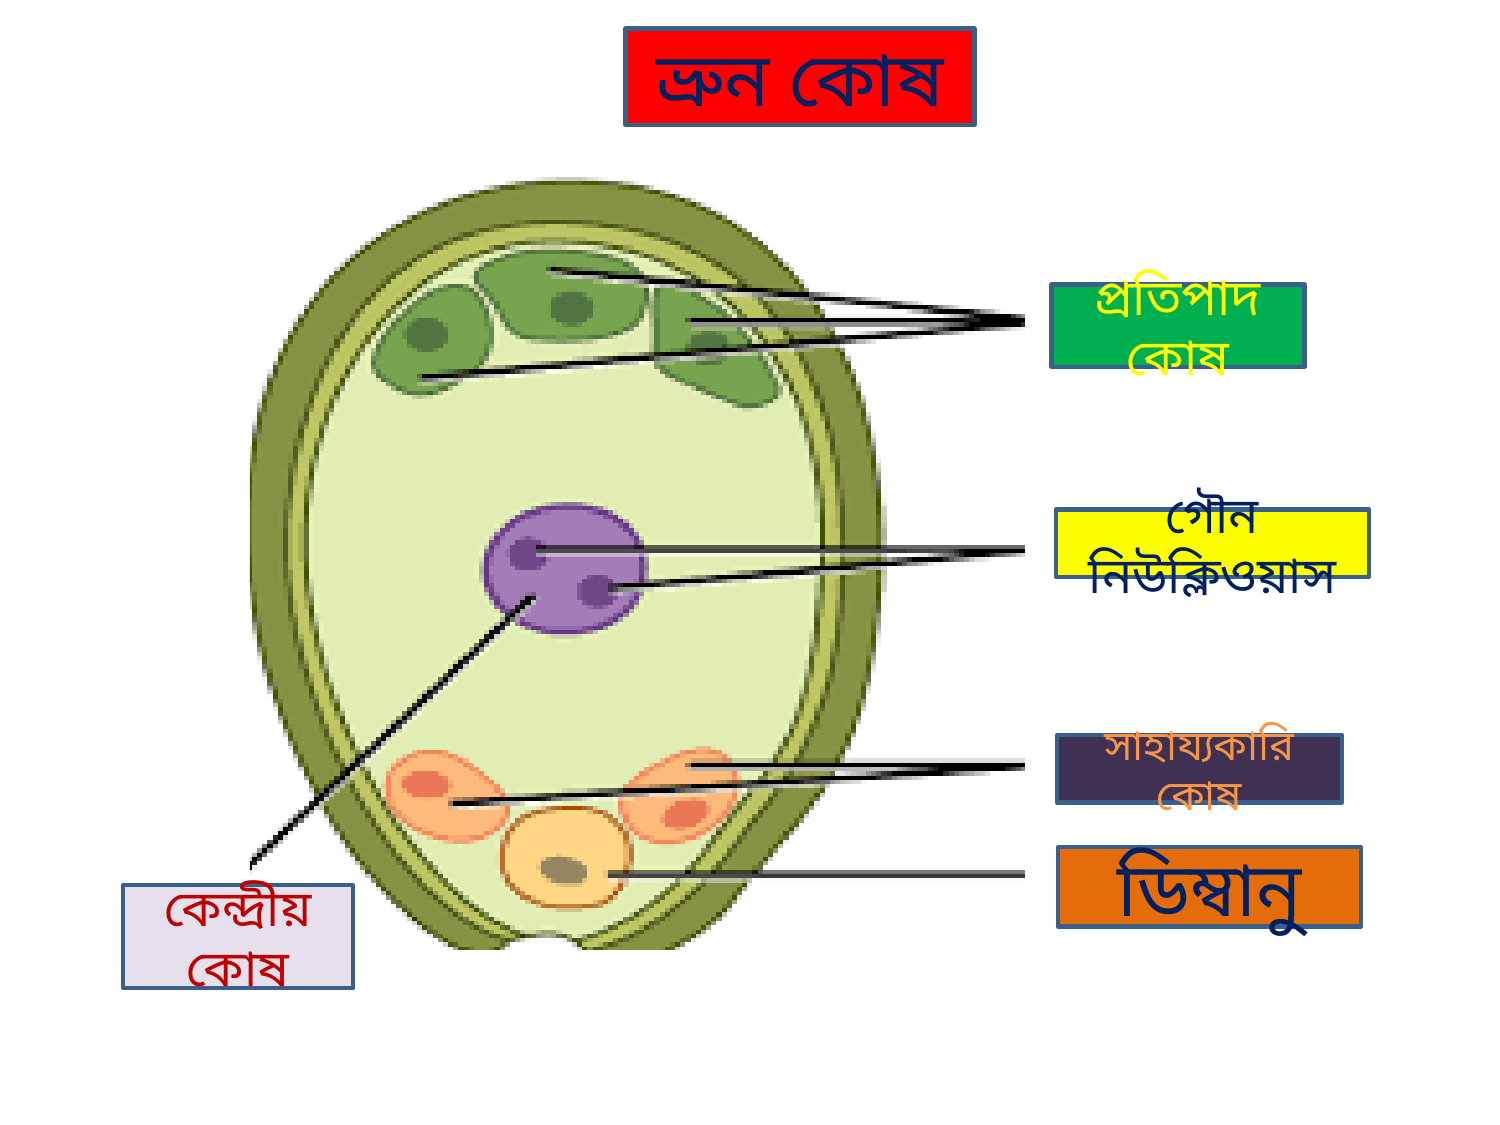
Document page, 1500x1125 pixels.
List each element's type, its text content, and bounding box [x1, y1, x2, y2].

text_box ডিম্বানু [1056, 845, 1363, 929]
text_box কেন্দ্রীয় কোষ [121, 883, 355, 990]
text_box গৌন নিউক্লিওয়াস [1054, 507, 1371, 579]
text_box প্রতিপাদ কোষ [1049, 282, 1307, 369]
text_box সাহায্যকারি কোষ [1055, 733, 1344, 805]
picture [249, 162, 1026, 951]
text_box ভ্রুন কোষ [623, 26, 977, 127]
